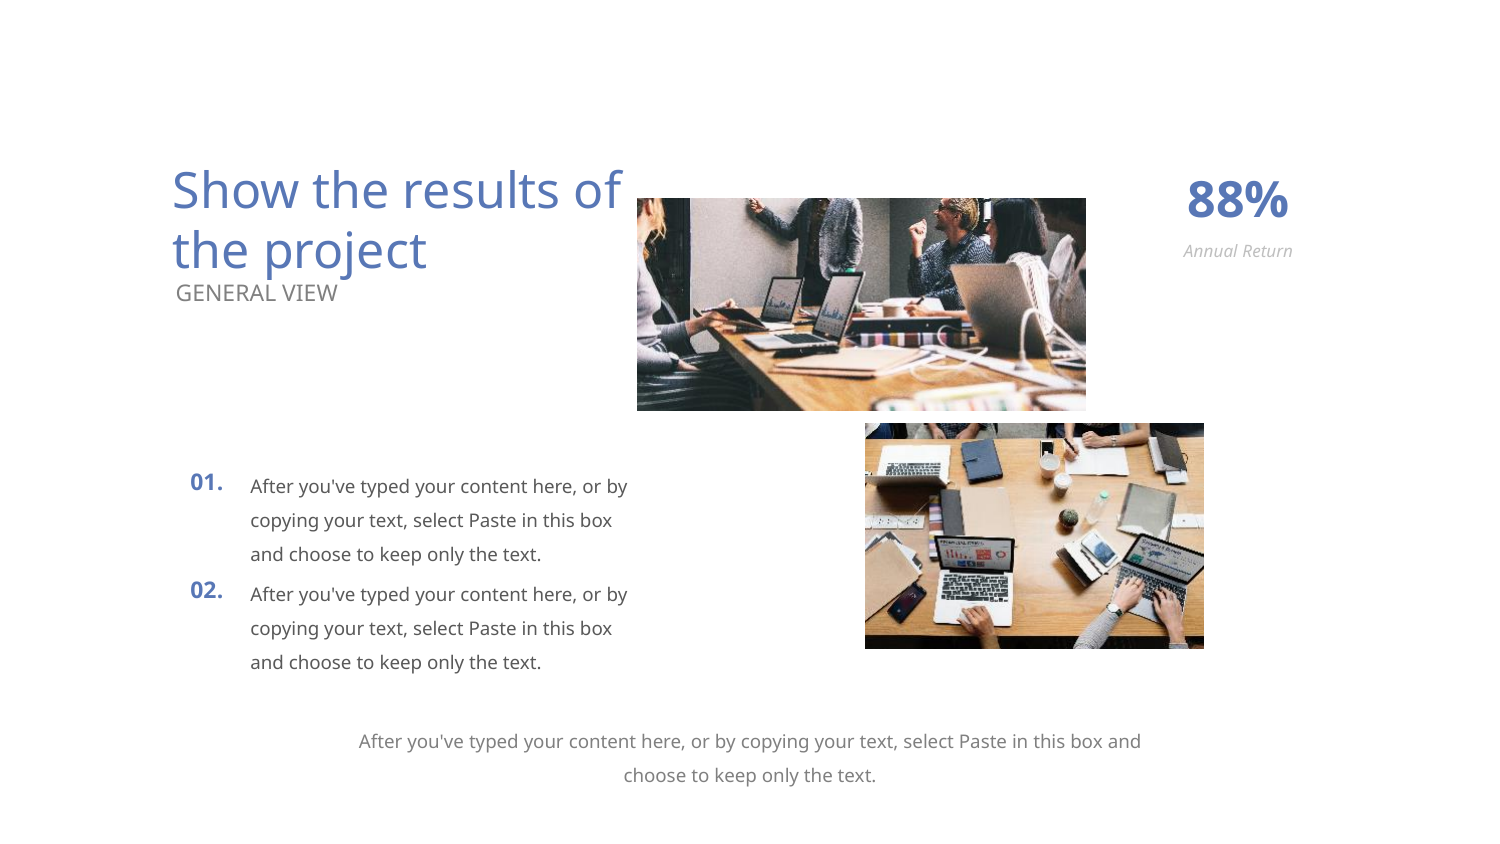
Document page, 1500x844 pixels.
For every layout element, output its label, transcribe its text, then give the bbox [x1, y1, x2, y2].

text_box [158, 150, 666, 314]
picture [865, 423, 1204, 649]
text_box After you've typed your content here, or by copying your text, select Paste in this box and choose to keep only the text. [328, 711, 1172, 794]
text_box 88% [1143, 160, 1334, 232]
text_box 01. [175, 460, 239, 503]
picture [637, 198, 1086, 411]
text_box After you've typed your content here, or by copying your text, select Paste in this box and choose to keep only the text. [235, 456, 645, 564]
text_box Annual Return [1138, 232, 1339, 268]
text_box 02. [175, 568, 239, 611]
text_box After you've typed your content here, or by copying your text, select Paste in this box and choose to keep only the text. [235, 564, 645, 681]
